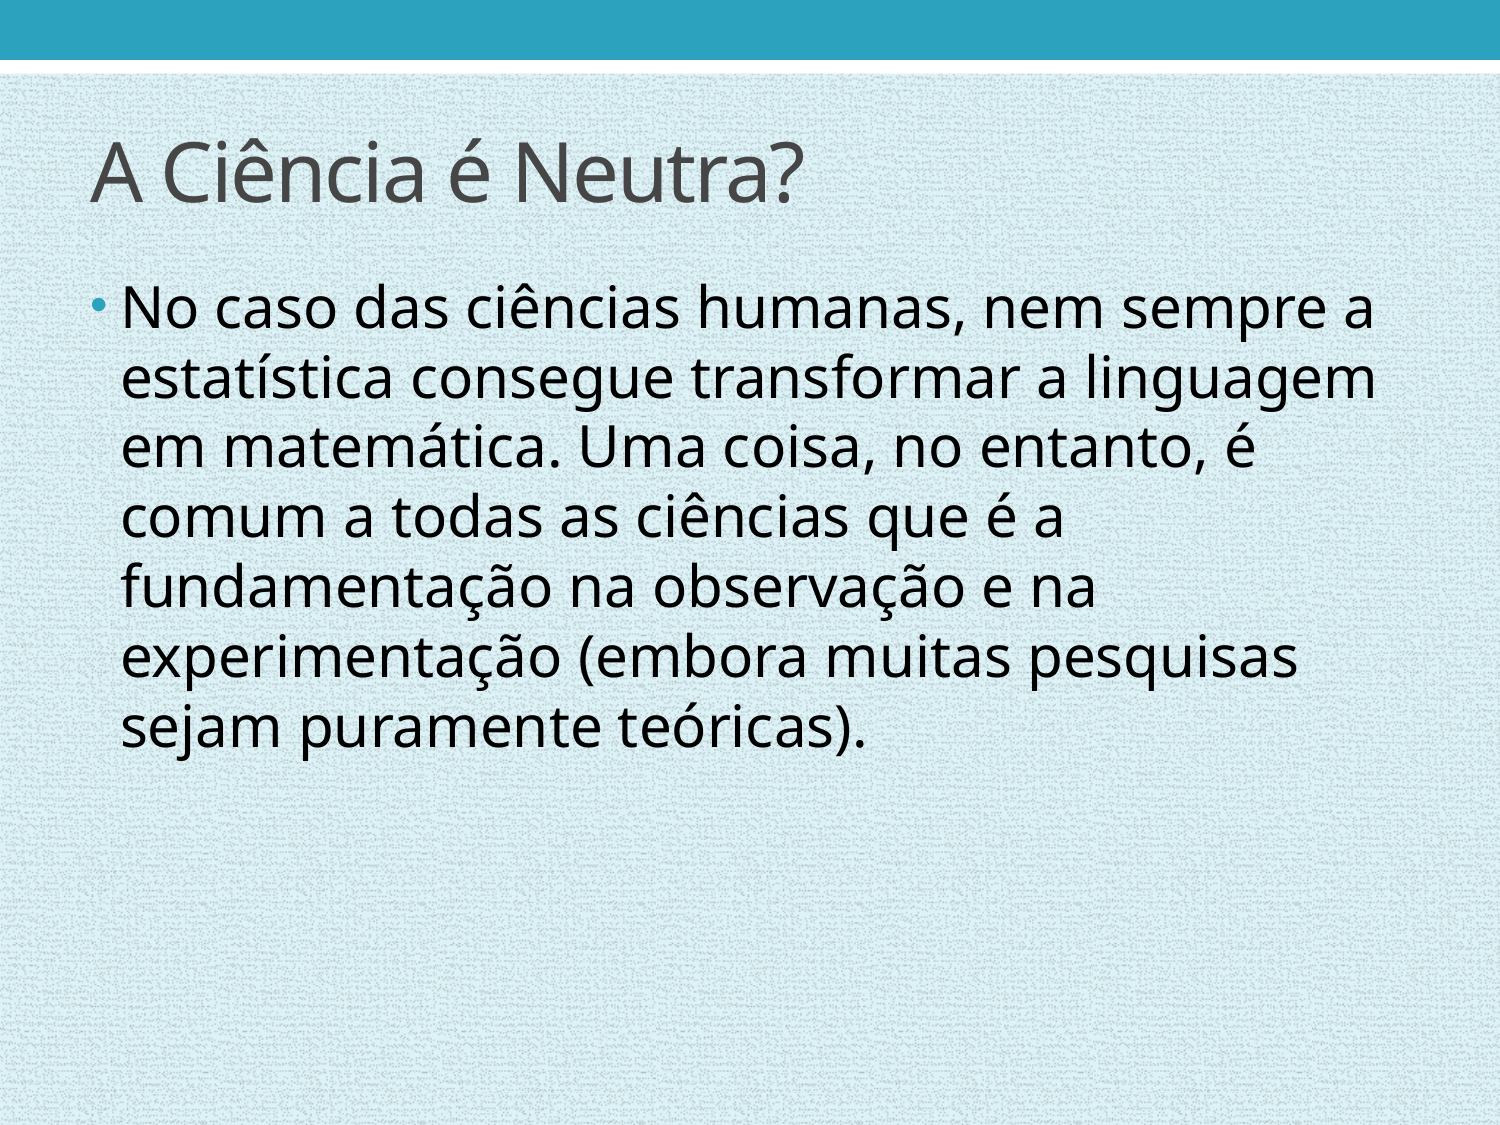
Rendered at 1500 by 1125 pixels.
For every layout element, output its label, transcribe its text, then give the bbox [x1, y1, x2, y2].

list No caso das ciências humanas, nem sempre a estatística consegue transformar a linguagem em matemática. Uma coisa, no entanto, é comum a todas as ciências que é a fundamentação na observação e na experimentação (embora muitas pesquisas sejam puramente teóricas). [75, 262, 1425, 1063]
title A Ciência é Neutra? [75, 87, 1425, 250]
